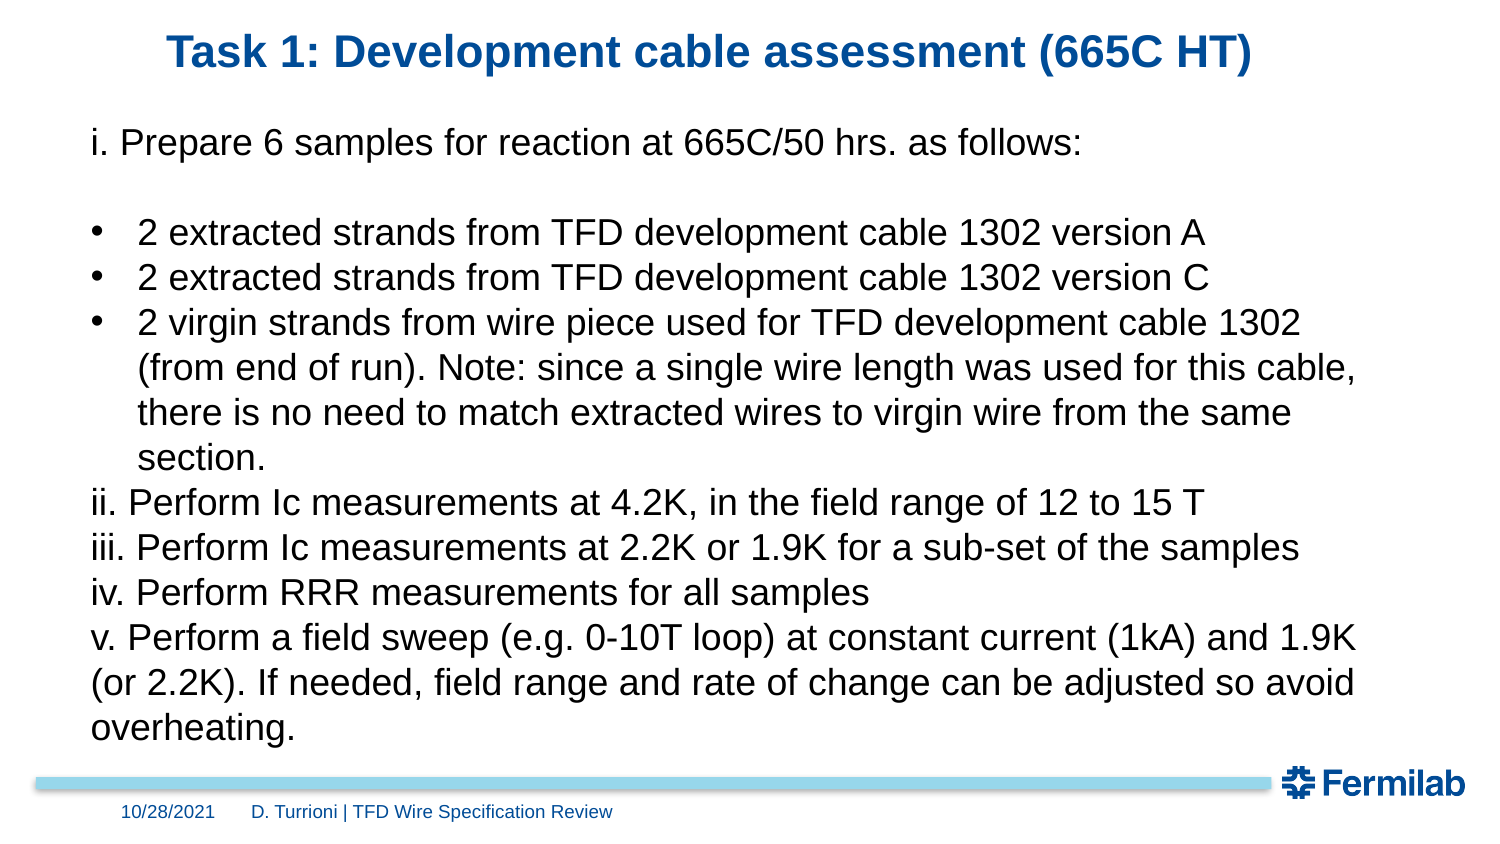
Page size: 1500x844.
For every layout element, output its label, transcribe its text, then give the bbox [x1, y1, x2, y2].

text_box i. Prepare 6 samples for reaction at 665C/50 hrs. as follows: 2 extracted strands from TFD development cable 1302 version A 2 extracted strands from TFD development cable 1302 version C 2 virgin strands from wire piece used for TFD development cable 1302 (from end of run). Note: since a single wire length was used for this cable, there is no need to match extracted wires to virgin wire from the same section. ii. Perform Ic measurements at 4.2K, in the field range of 12 to 15 T iii. Perform Ic measurements at 2.2K or 1.9K for a sub-set of the samples iv. Perform RRR measurements for all samples v. Perform a field sweep (e.g. 0-10T loop) at constant current (1kA) and 1.9K (or 2.2K). If needed, field range and rate of change can be adjusted so avoid overheating. [75, 65, 1398, 786]
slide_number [120, 800, 232, 830]
picture [1282, 766, 1465, 799]
title Task 1: Development cable assessment (665C HT) [166, 37, 1500, 132]
footer D. Turrioni | TFD Wire Specification Review [251, 800, 1277, 831]
